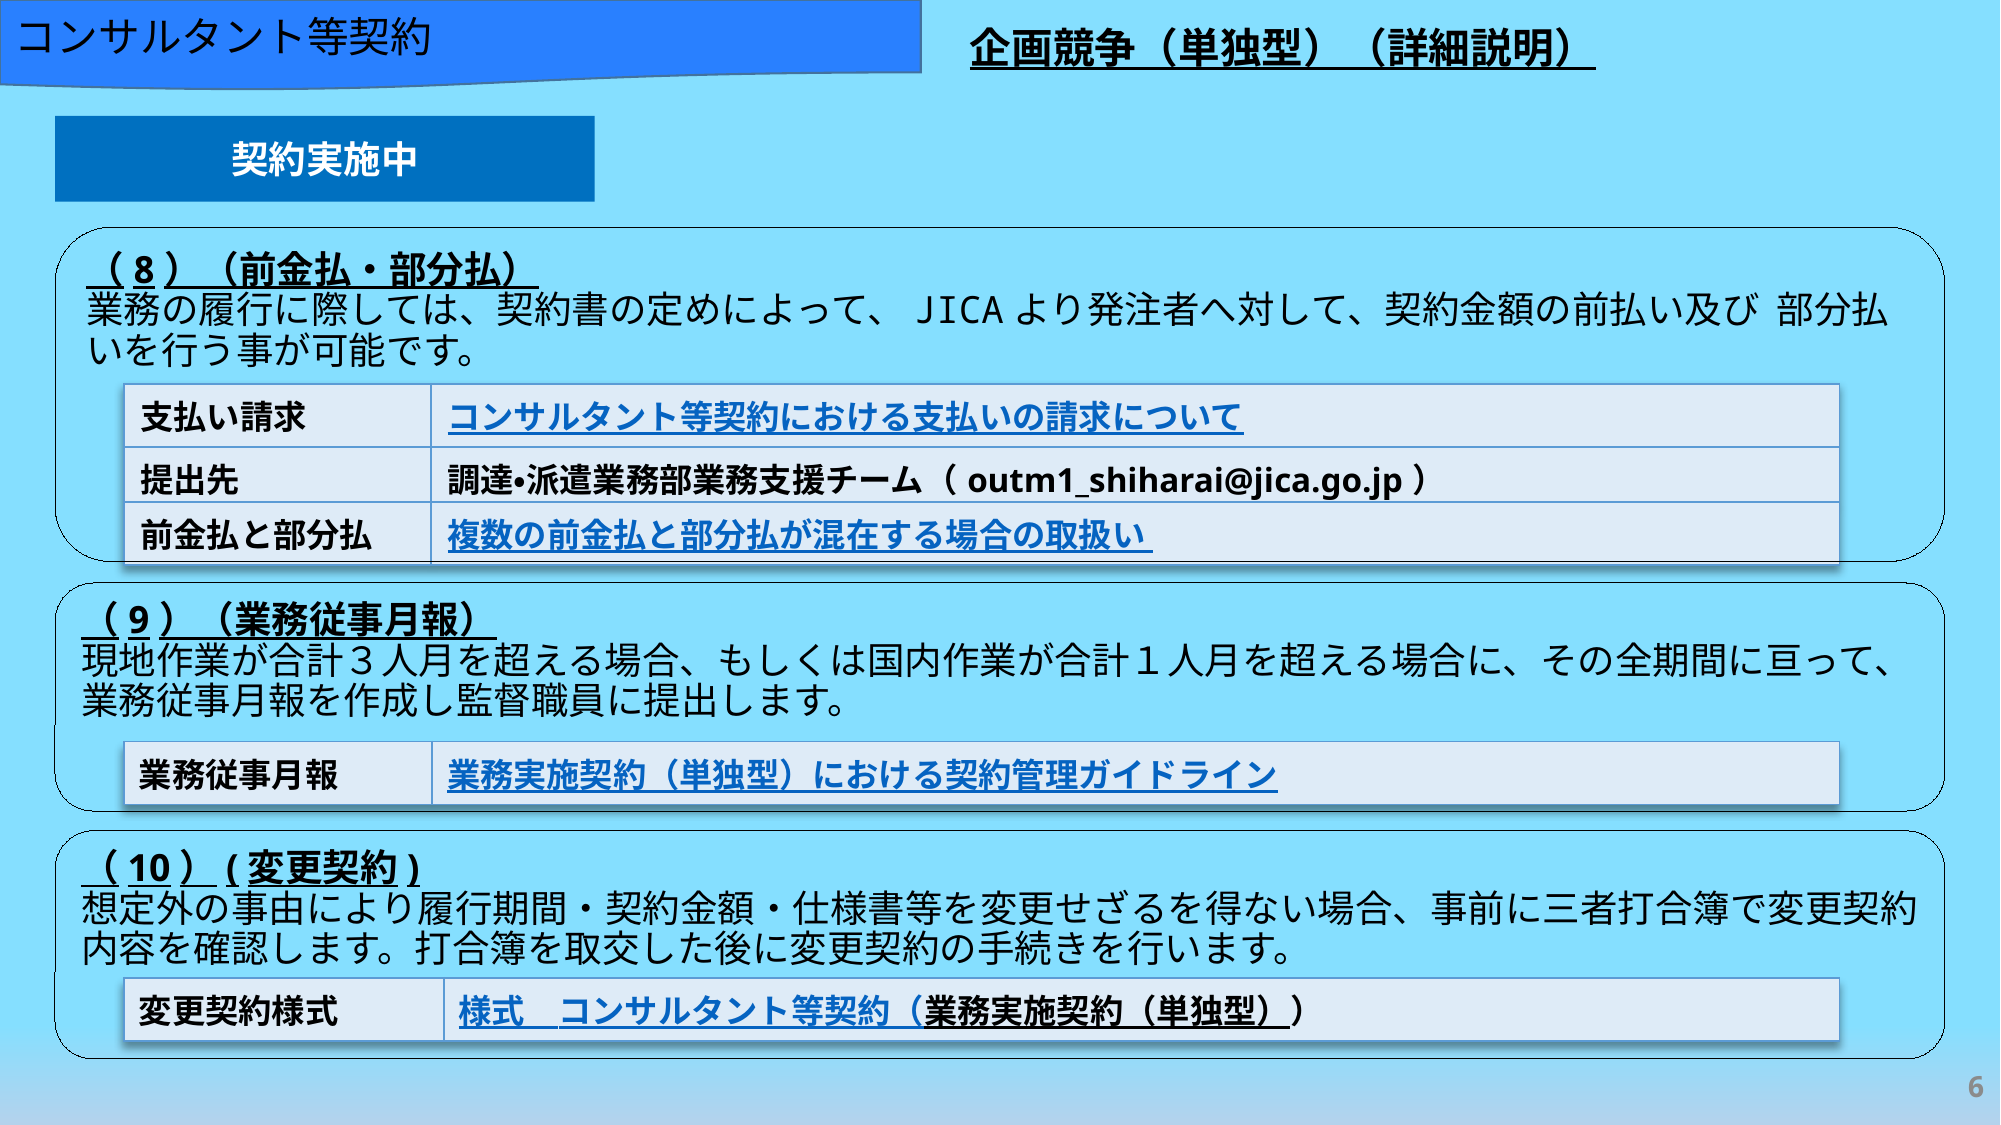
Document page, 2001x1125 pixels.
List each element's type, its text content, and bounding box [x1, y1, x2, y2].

text_box （9）（業務従事月報） 現地作業が合計３人月を超える場合、もしくは国内作業が合計１人月を超える場合に、その全期間に亘って、業務従事月報を作成し監督職員に提出します。 [54, 582, 1945, 812]
table_header 変更契約様式 [125, 979, 443, 1040]
text_box コンサルタント等契約 [0, 0, 922, 91]
text_box 契約実施中 [54, 115, 596, 203]
text_box 企画競争（単独型）（詳細説明） [954, 14, 1661, 80]
text_box （8）（前金払・部分払） 業務の履行に際しては、契約書の定めによって、JICAより発注者へ対して、契約金額の前払い及び 部分払いを行う事が可能です。 [55, 227, 1945, 562]
text_box （10）(変更契約) 想定外の事由により履行期間・契約金額・仕様書等を変更せざるを得ない場合、事前に三者打合簿で変更契約内容を確認します。打合簿を取交した後に変更契約の手続きを行います。 [54, 830, 1945, 1059]
table_header 様式 コンサルタント等契約（業務実施契約（単独型）） [445, 979, 1839, 1040]
slide_number 6 [1550, 1058, 2000, 1119]
